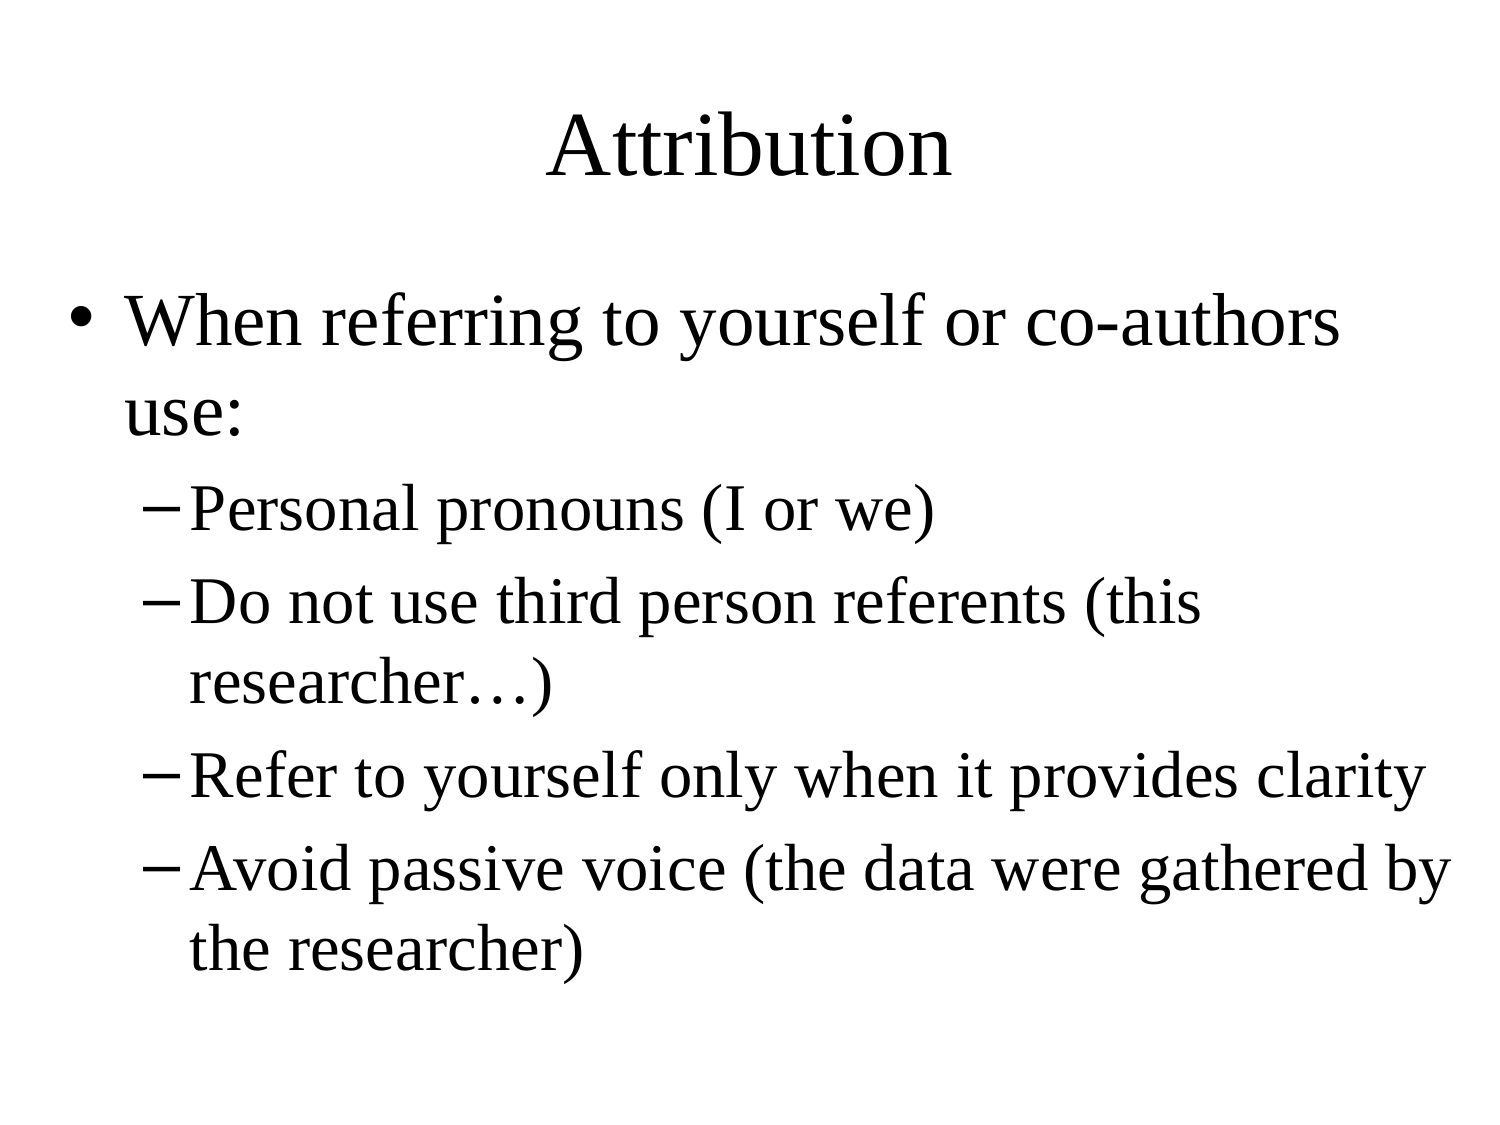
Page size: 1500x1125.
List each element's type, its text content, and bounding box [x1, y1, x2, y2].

title Attribution [75, 45, 1425, 233]
list When referring to yourself or co-authors use: Personal pronouns (I or we) Do not use third person referents (this researcher…) Refer to yourself only when it provides clarity Avoid passive voice (the data were gathered by the researcher) [53, 262, 1488, 1005]
